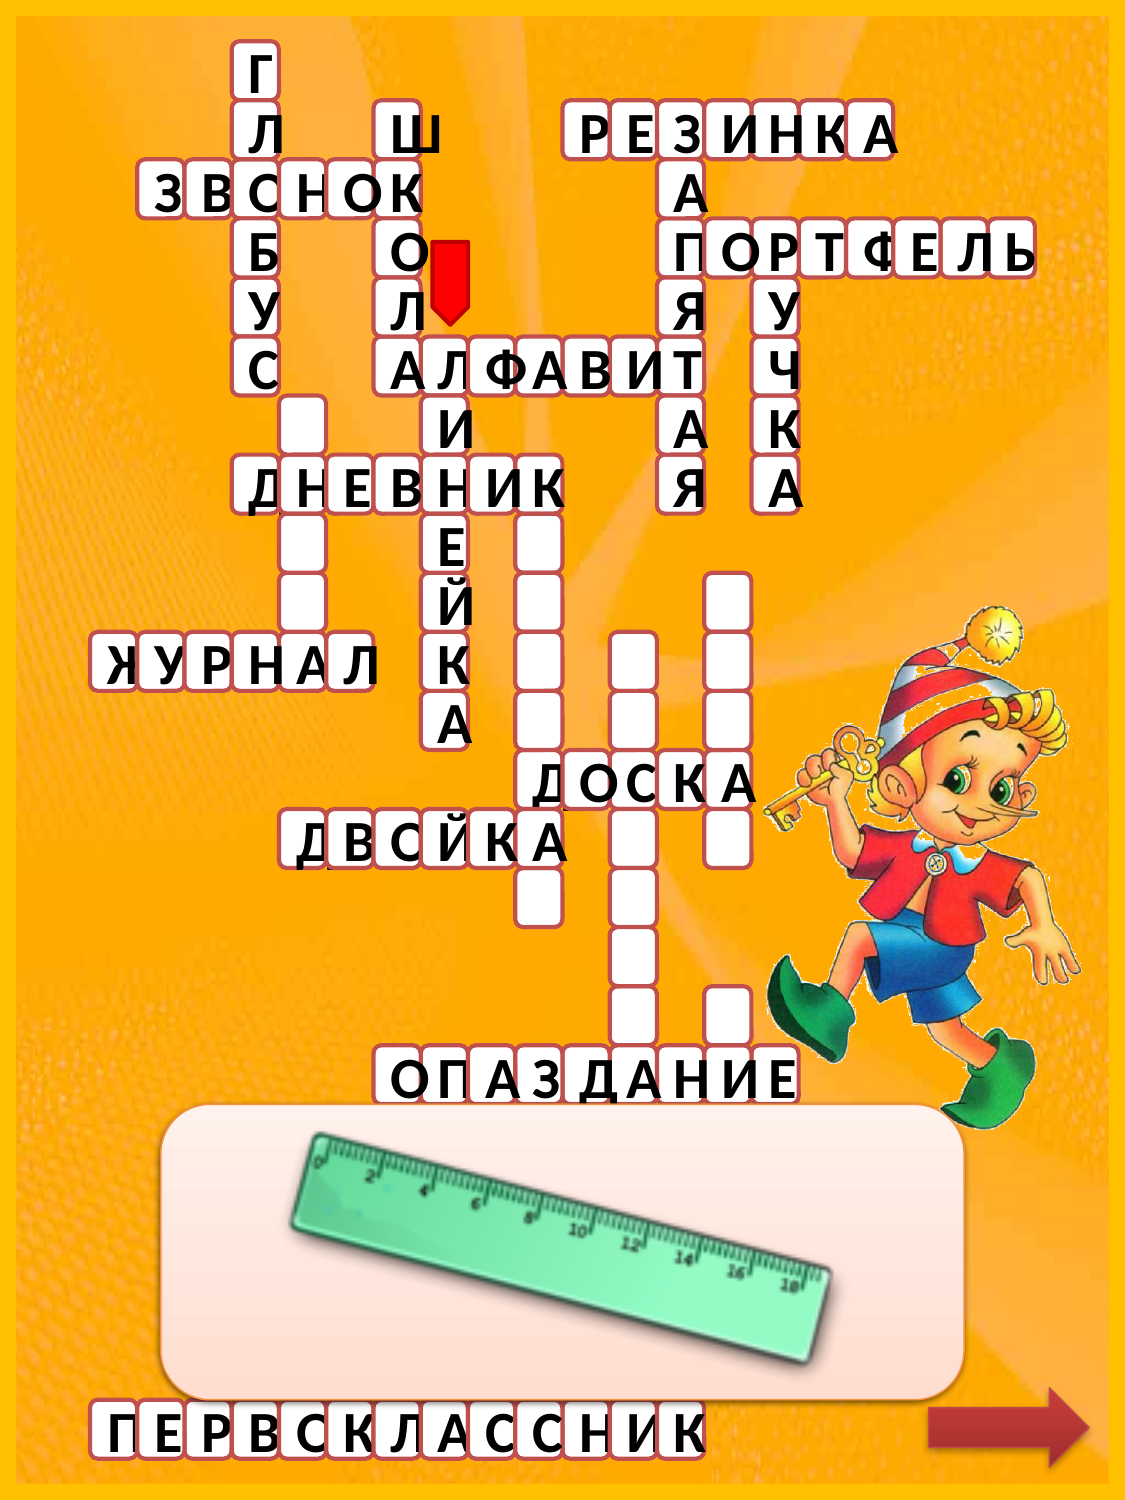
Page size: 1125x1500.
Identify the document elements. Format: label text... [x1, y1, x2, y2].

text_box [276, 511, 329, 575]
text_box [607, 806, 660, 868]
text_box З [135, 157, 184, 221]
text_box О [324, 157, 376, 221]
text_box Ш [371, 98, 423, 159]
text_box [276, 573, 329, 634]
text_box И [610, 334, 660, 398]
text_box К [373, 157, 423, 218]
text_box Р [185, 1408, 231, 1461]
text_box [702, 629, 754, 691]
text_box В [229, 1409, 279, 1461]
text_box Н [229, 629, 282, 693]
text_box Е [135, 1397, 187, 1461]
text_box [607, 865, 660, 927]
text_box К [465, 806, 518, 871]
text_box [513, 511, 565, 573]
text_box Ф [465, 334, 518, 398]
text_box Л [940, 216, 990, 280]
text_box А [465, 1043, 518, 1101]
text_box П [421, 1043, 468, 1101]
text_box С [610, 750, 656, 809]
text_box И [465, 452, 518, 516]
text_box З [515, 1043, 565, 1101]
text_box А [516, 806, 565, 871]
text_box Е [752, 1043, 757, 1101]
text_box И [704, 1045, 754, 1101]
text_box А [418, 688, 471, 753]
text_box К [324, 1409, 373, 1461]
text_box [276, 393, 329, 457]
text_box Я [654, 275, 707, 339]
text_box В [562, 334, 612, 398]
text_box А [418, 1409, 468, 1461]
text_box У [229, 278, 282, 336]
text_box А [279, 632, 326, 693]
text_box [607, 925, 660, 989]
text_box И [607, 1409, 657, 1461]
text_box Л [371, 1409, 421, 1461]
text_box К [418, 632, 471, 691]
text_box С [229, 334, 282, 398]
text_box Е [607, 98, 660, 162]
text_box [702, 984, 754, 1048]
text_box В [182, 157, 232, 221]
text_box Л [371, 275, 423, 339]
text_box С [465, 1409, 515, 1461]
text_box Н [657, 1043, 707, 1101]
text_box П [87, 1397, 137, 1461]
text_box [702, 570, 754, 632]
text_box Д [229, 452, 279, 516]
text_box Ч [749, 337, 801, 398]
text_box А [749, 455, 801, 516]
text_box Л [324, 629, 376, 693]
text_box К [654, 1409, 707, 1461]
text_box [702, 806, 754, 871]
text_box Р [751, 216, 801, 277]
text_box А [843, 98, 896, 162]
text_box [702, 688, 754, 753]
text_box Л [421, 334, 468, 395]
text_box О [371, 216, 423, 277]
picture [17, 17, 1108, 1483]
text_box Д [513, 750, 562, 809]
text_box Й [418, 573, 471, 634]
text_box К [654, 747, 707, 812]
text_box Е [418, 511, 471, 575]
text_box К [749, 396, 801, 457]
text_box Т [799, 216, 849, 280]
text_box [513, 629, 565, 691]
text_box Н [276, 455, 326, 513]
text_box У [135, 629, 184, 693]
text_box Р [560, 98, 609, 162]
text_box Л [229, 98, 282, 162]
text_box Ж [87, 629, 137, 693]
text_box [607, 629, 660, 691]
text_box [607, 688, 660, 753]
text_box О [229, 160, 279, 218]
text_box Д [563, 1043, 612, 1101]
text_box Е [891, 216, 943, 280]
text_box Г [229, 39, 282, 100]
text_box А [515, 334, 565, 398]
text_box А [610, 1043, 660, 1101]
text_box И [702, 98, 754, 162]
text_box С [513, 1409, 565, 1461]
text_box О [702, 216, 754, 280]
text_box Н [563, 1409, 610, 1461]
text_box [513, 868, 565, 930]
text_box А [654, 393, 707, 457]
text_box Ь [988, 216, 1038, 280]
text_box О [371, 1043, 423, 1101]
text_box Н [421, 455, 468, 513]
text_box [160, 1104, 965, 1400]
text_box У [749, 275, 801, 339]
text_box Н [752, 98, 801, 162]
text_box В [371, 452, 423, 516]
text_box О [560, 747, 612, 812]
text_box В [324, 806, 373, 871]
text_box А [654, 157, 707, 221]
text_box Й [418, 806, 467, 871]
text_box З [657, 98, 704, 159]
text_box [430, 239, 471, 327]
text_box И [418, 393, 471, 457]
text_box [927, 1387, 1090, 1469]
text_box К [515, 452, 565, 514]
text_box Р [182, 629, 231, 693]
text_box А [705, 750, 754, 809]
text_box Н [276, 157, 326, 221]
text_box К [799, 98, 846, 162]
text_box Б [229, 216, 282, 280]
text_box А [371, 337, 423, 398]
text_box [607, 986, 660, 1045]
text_box [513, 570, 565, 632]
text_box Ф [846, 216, 893, 280]
text_box П [654, 219, 704, 277]
text_box О [276, 1409, 326, 1461]
text_box Т [657, 337, 707, 395]
text_box Я [654, 455, 707, 516]
text_box Д [276, 806, 326, 871]
text_box [513, 688, 565, 753]
text_box О [371, 806, 420, 871]
text_box Е [324, 452, 373, 516]
